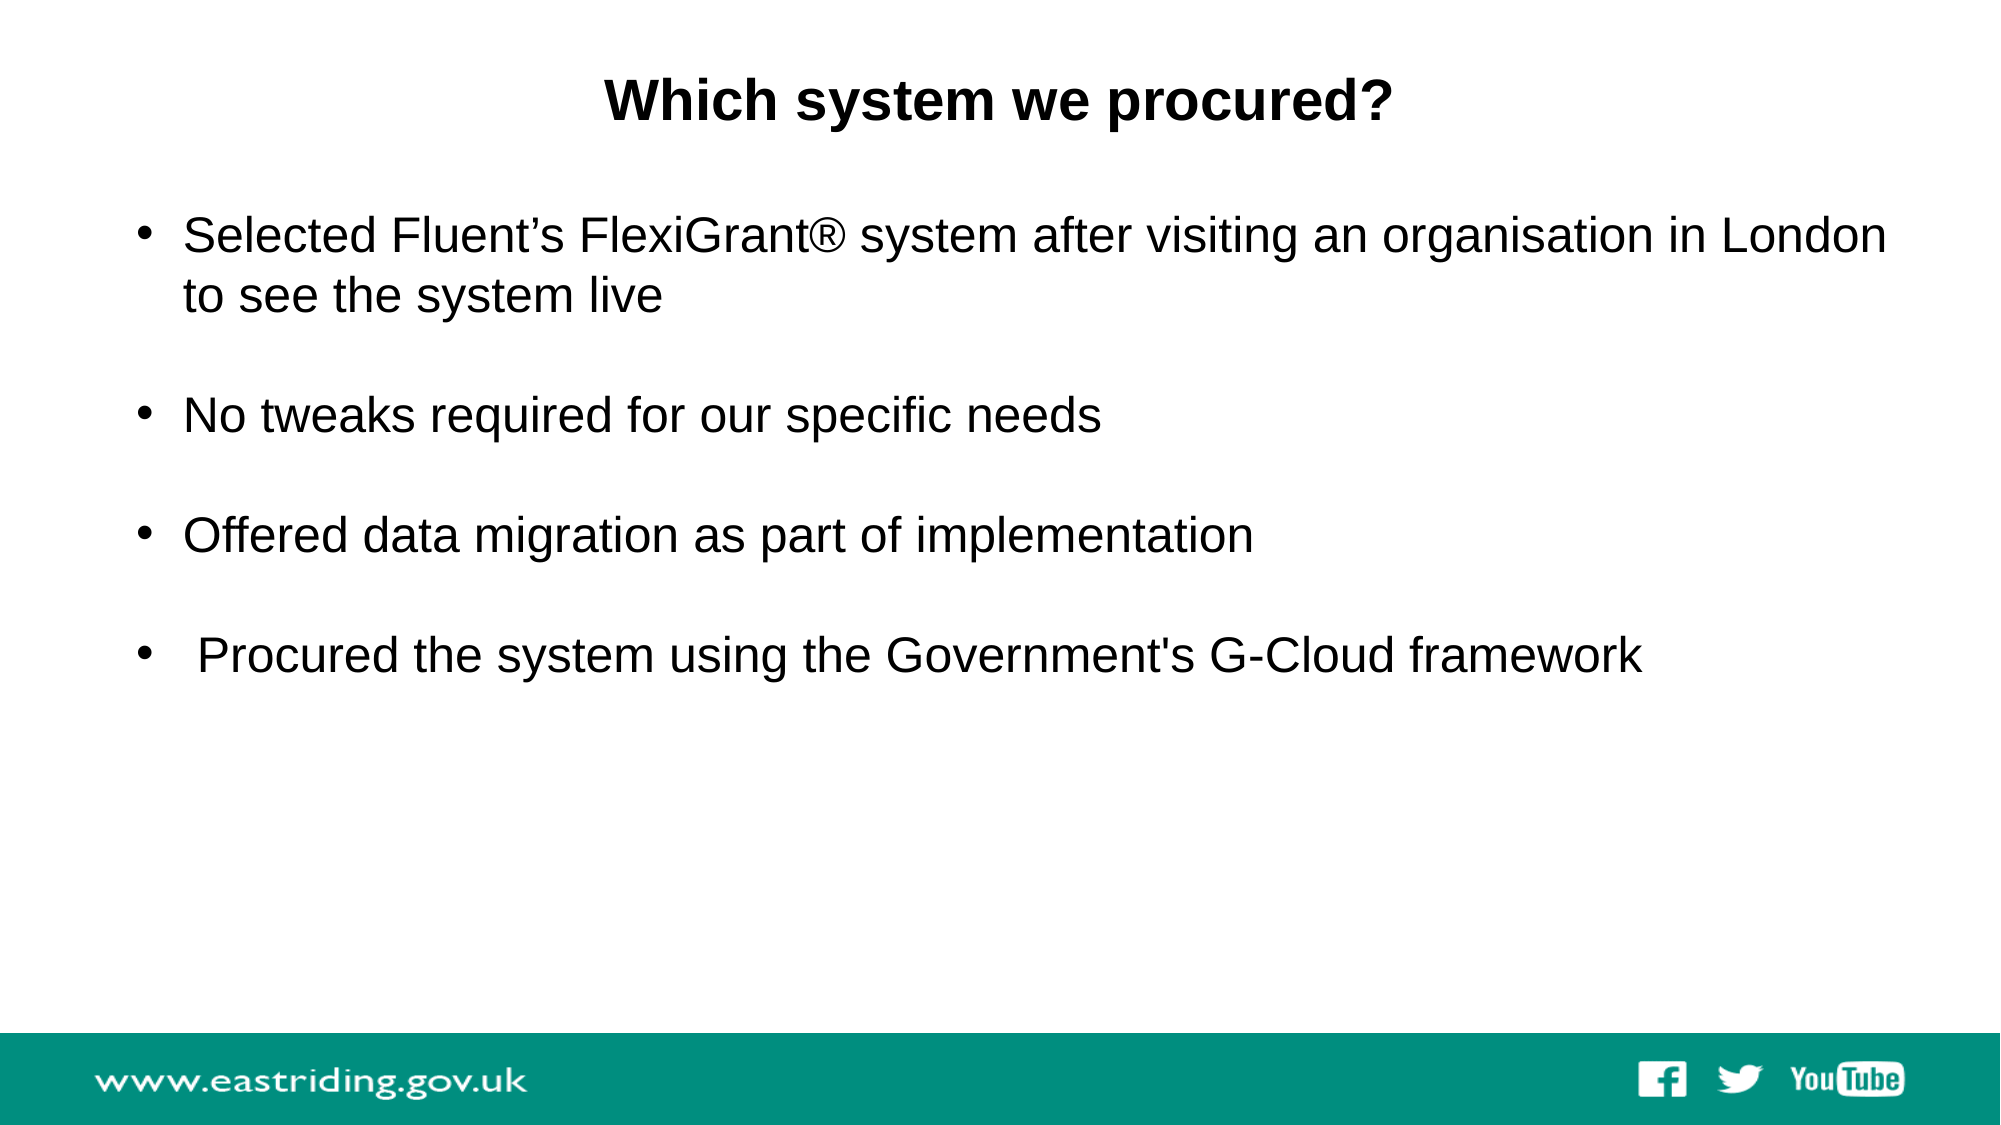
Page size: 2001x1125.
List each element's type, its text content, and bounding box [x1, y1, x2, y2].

text_box Selected Fluent’s FlexiGrant® system after visiting an organisation in London to see the system live No tweaks required for our specific needs Offered data migration as part of implementation Procured the system using the Government's G-Cloud framework [121, 195, 1935, 781]
picture [0, 1033, 2000, 1125]
title Which system we procured? [21, 81, 1979, 240]
